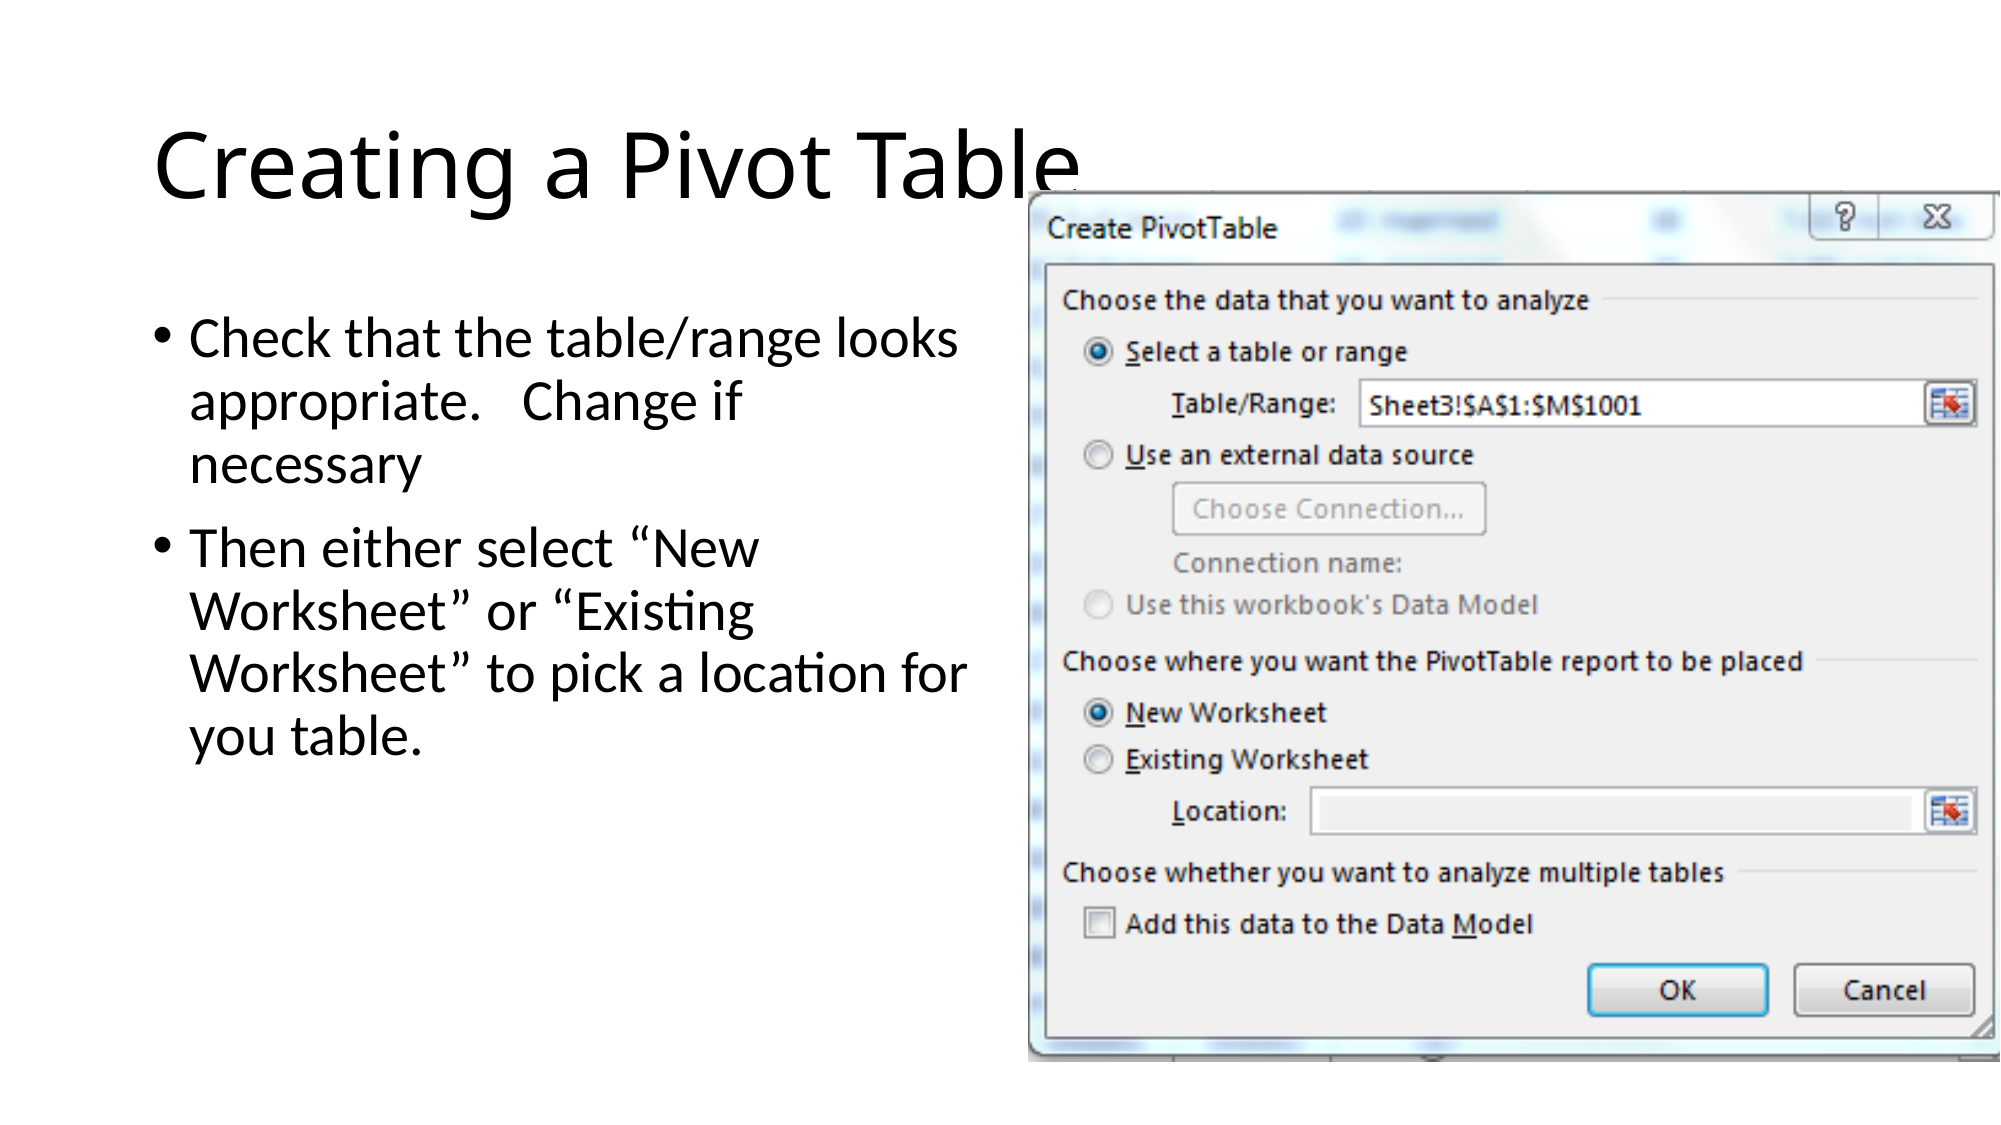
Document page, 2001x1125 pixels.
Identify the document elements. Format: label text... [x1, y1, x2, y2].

title Creating a Pivot Table [137, 59, 1863, 278]
picture [1028, 190, 2000, 1062]
list Check that the table/range looks appropriate. Change if necessary Then either select “New Worksheet” or “Existing Worksheet” to pick a location for you table. [137, 299, 997, 1014]
